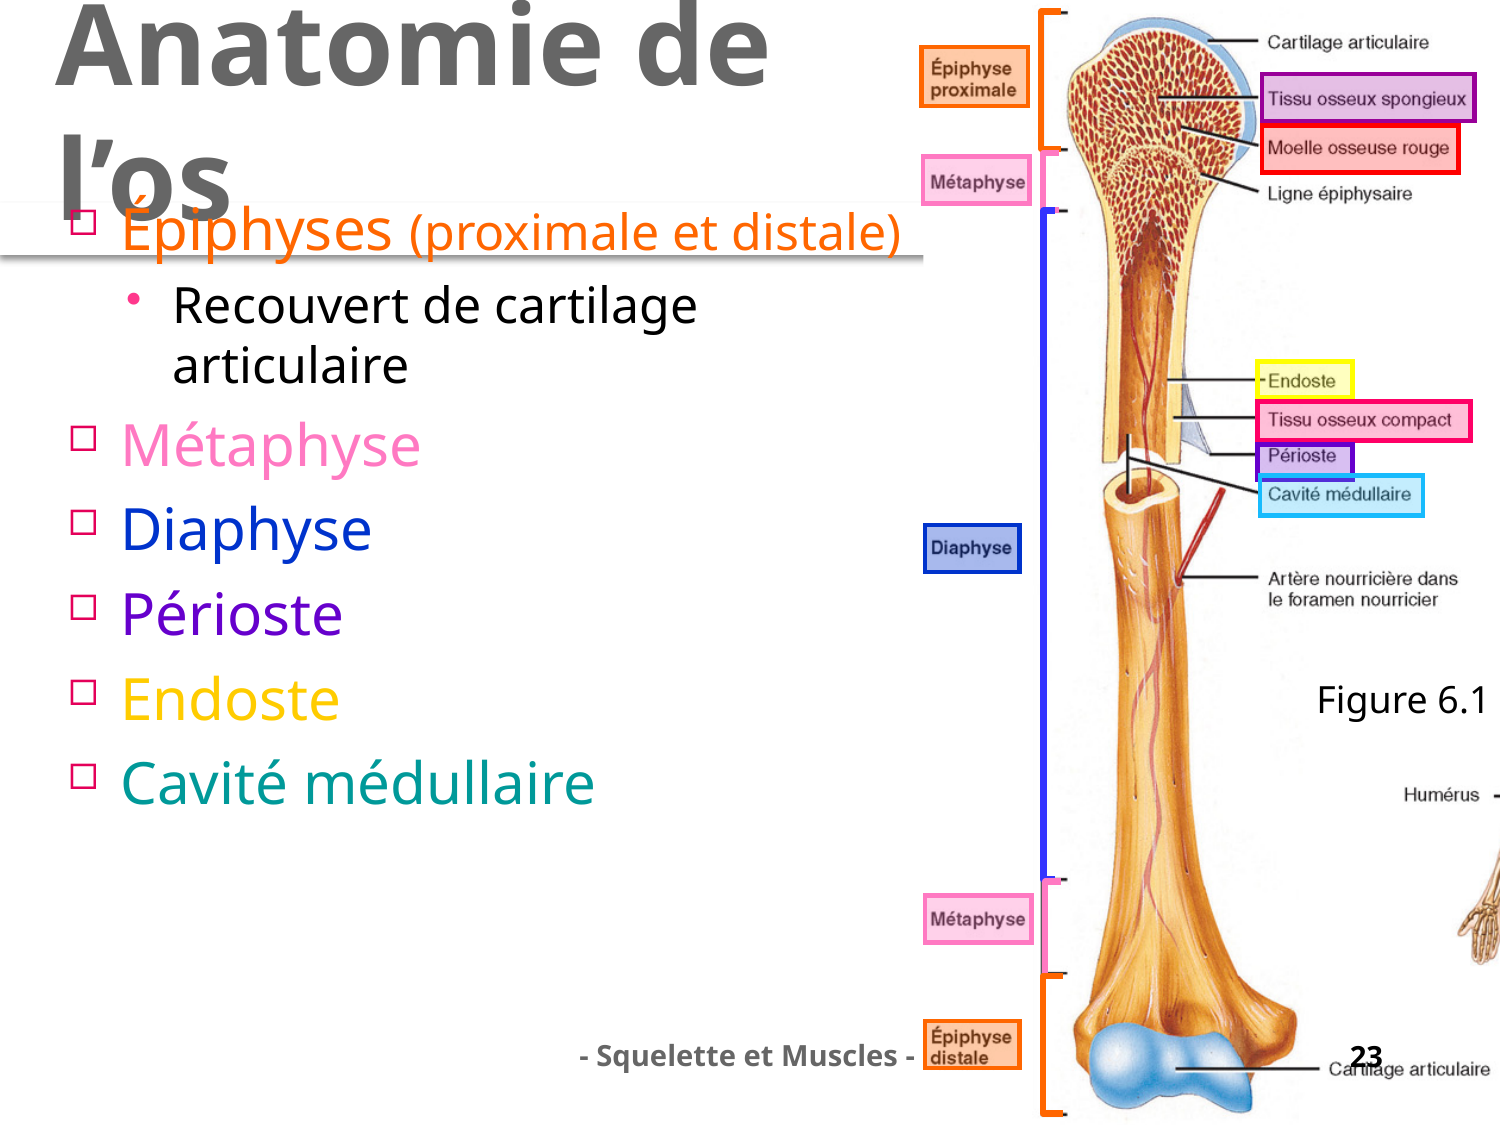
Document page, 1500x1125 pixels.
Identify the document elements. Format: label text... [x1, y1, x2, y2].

footer - Squelette et Muscles - [40, 1024, 917, 1085]
picture [923, 0, 1500, 1125]
title Anatomie de l’os [41, 31, 917, 185]
list Épiphyses (proximale et distale) Recouvert de cartilage articulaire Métaphyse Diaphyse Périoste Endoste Cavité médullaire [53, 184, 917, 1000]
